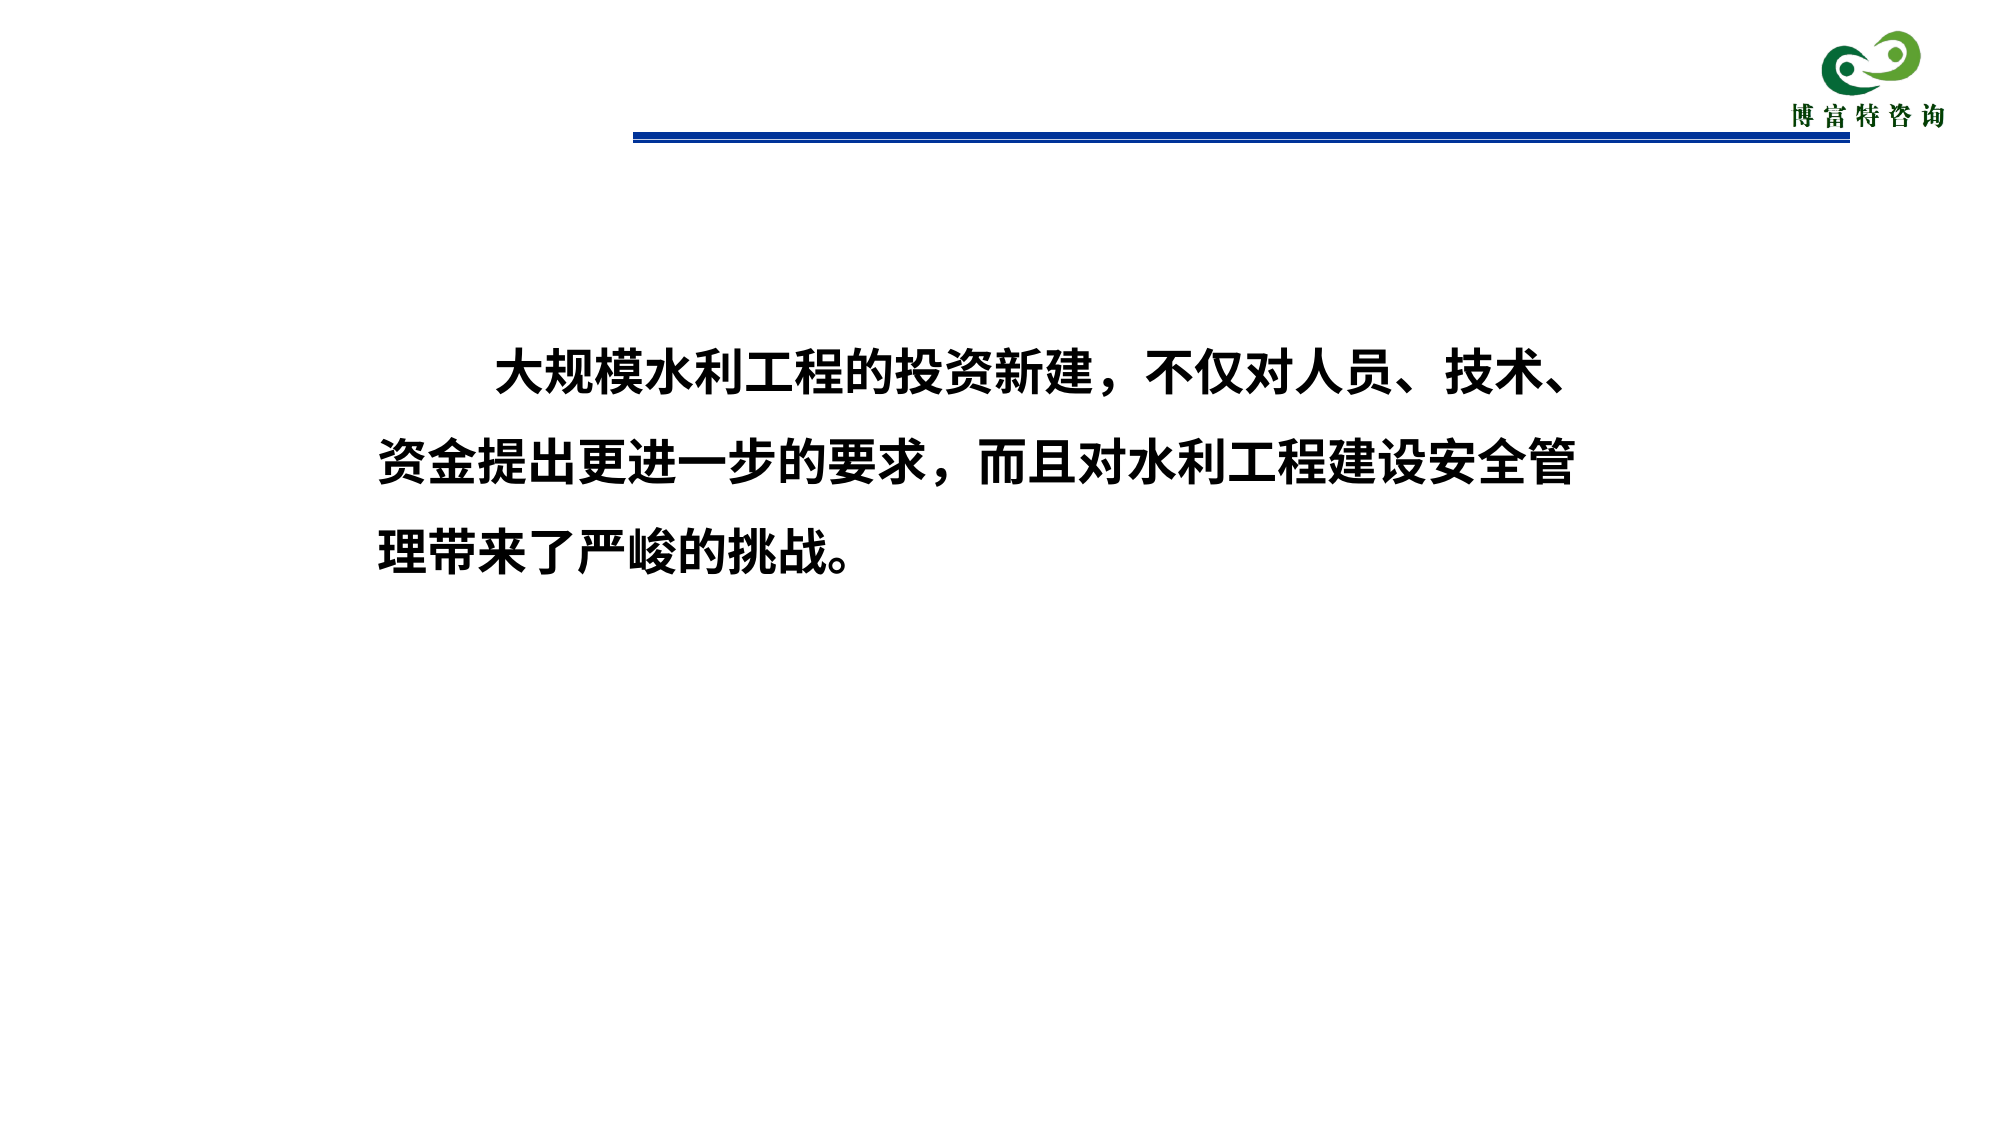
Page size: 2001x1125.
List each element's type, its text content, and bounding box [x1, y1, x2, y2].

picture [1772, 30, 1969, 131]
list 大规模水利工程的投资新建，不仅对人员、技术、资金提出更进一步的要求，而且对水利工程建设安全管理带来了严峻的挑战。 [362, 302, 1638, 752]
